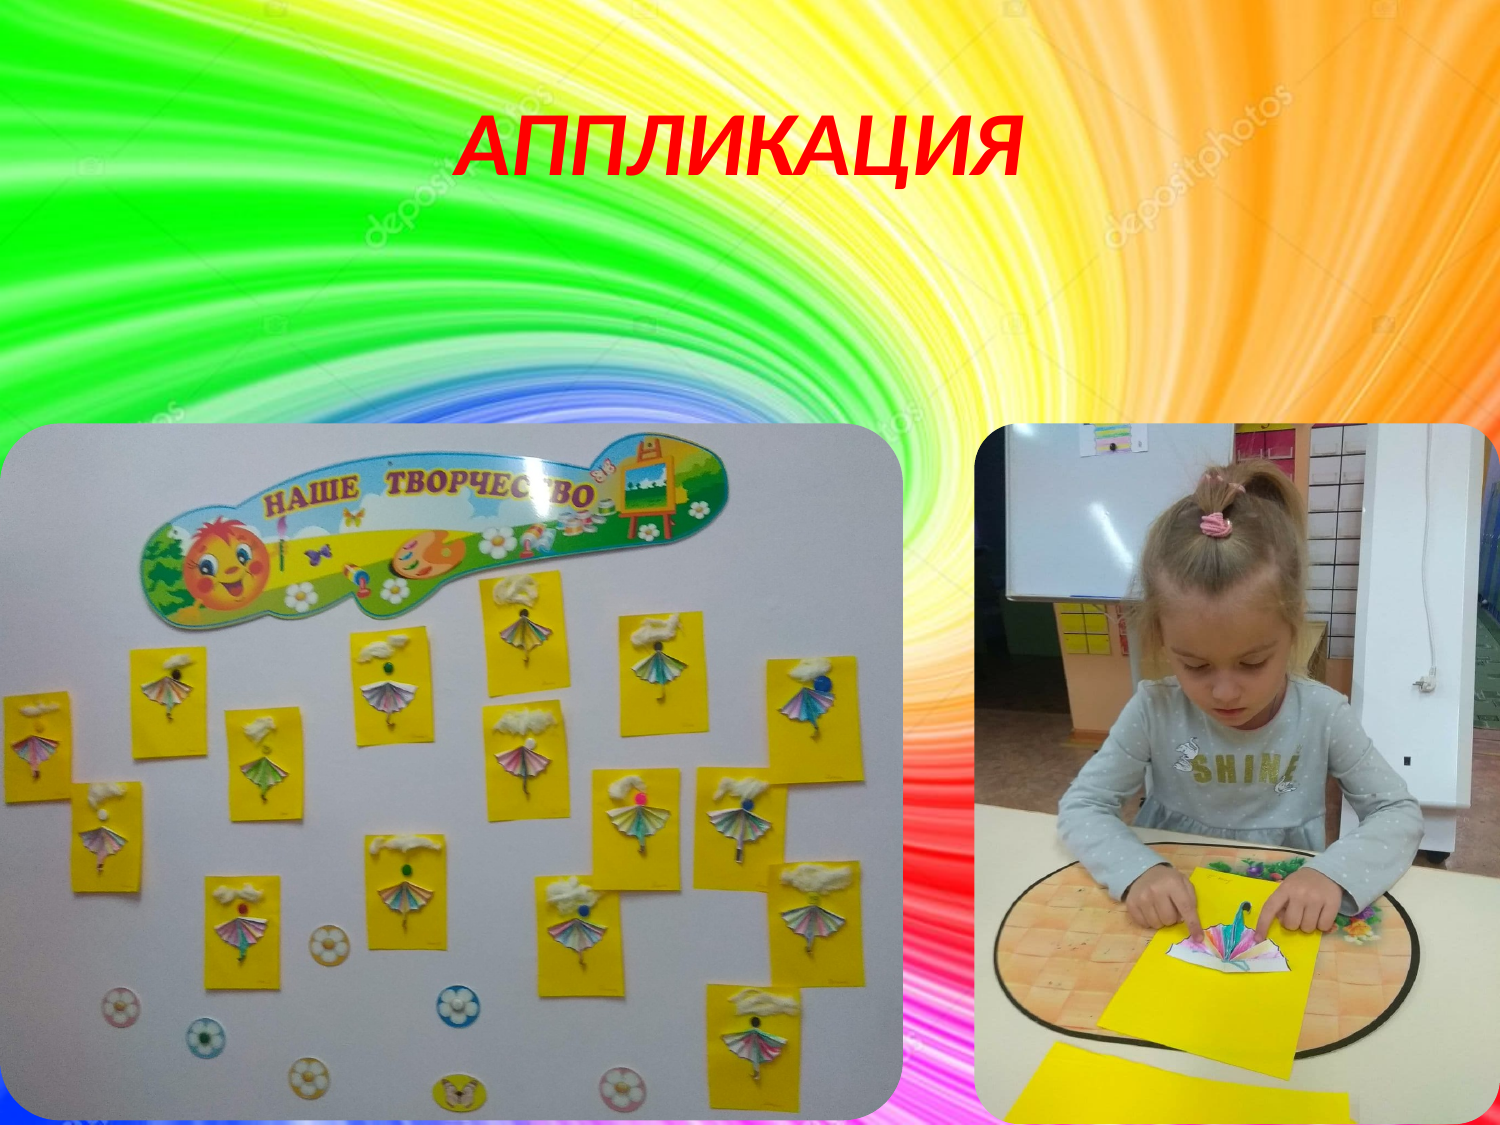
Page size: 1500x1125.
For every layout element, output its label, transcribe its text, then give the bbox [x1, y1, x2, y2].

title АППЛИКАЦИЯ [75, 45, 1425, 233]
picture [0, 0, 1500, 1125]
